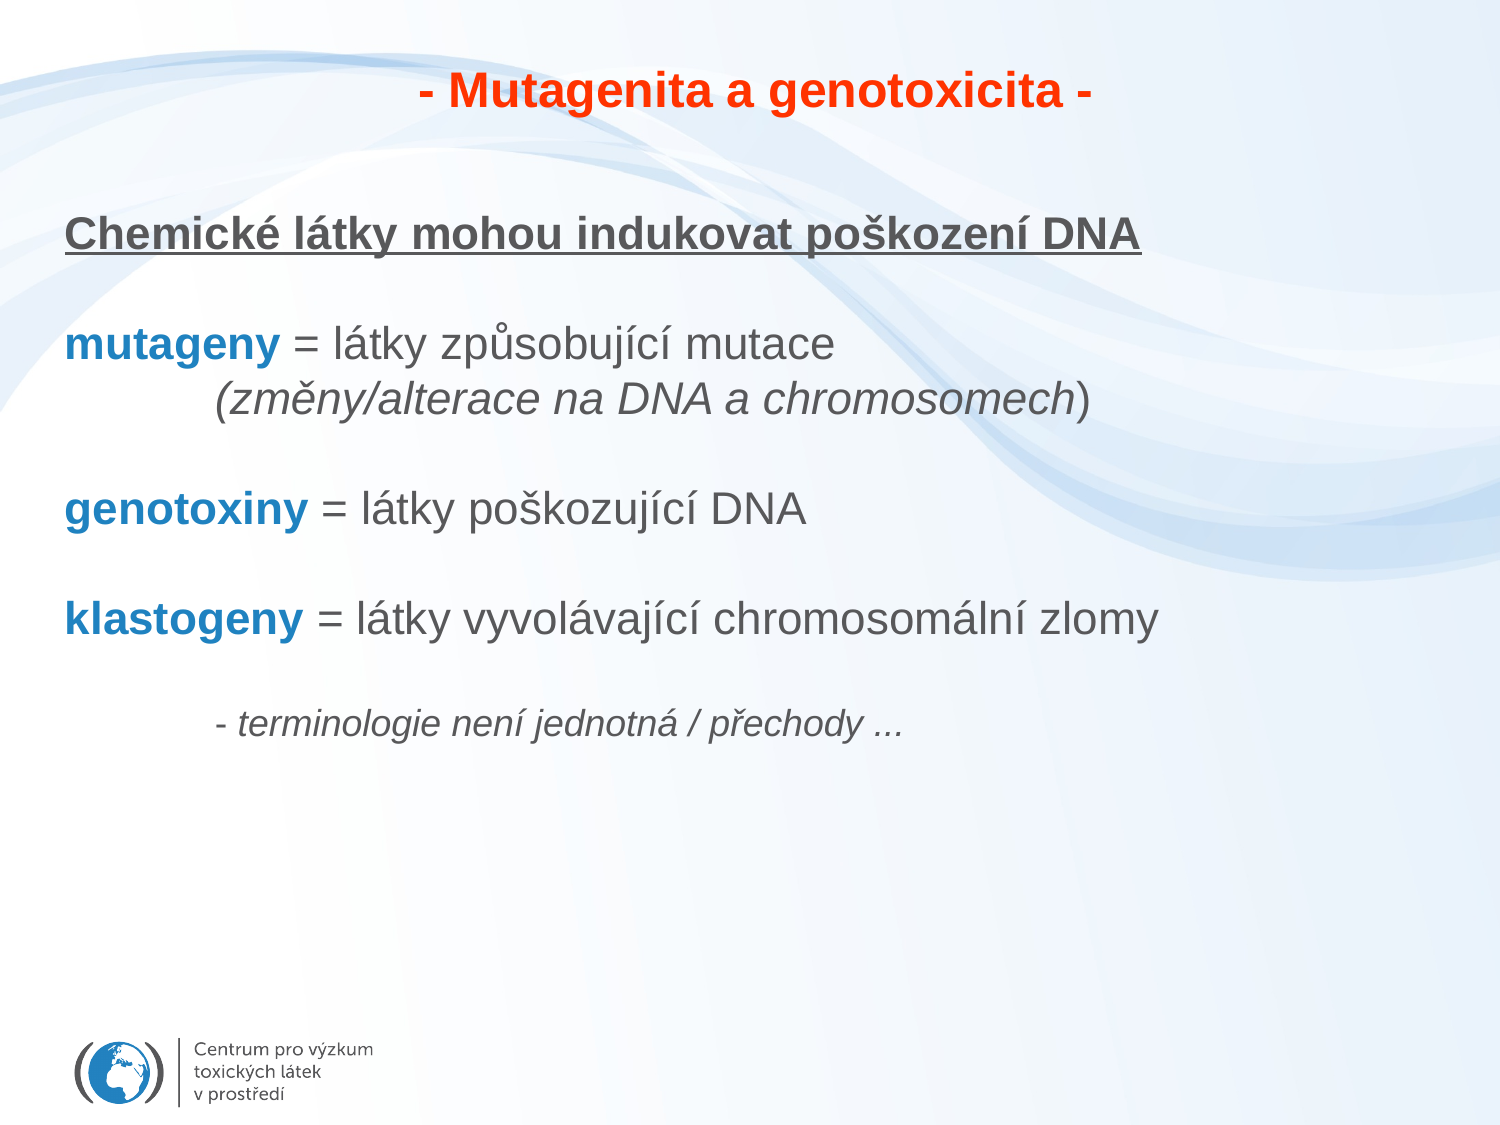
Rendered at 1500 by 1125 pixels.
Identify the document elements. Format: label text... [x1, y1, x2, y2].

text_box Chemické látky mohou indukovat poškození DNA mutageny = látky způsobující mutace (změny/alterace na DNA a chromosomech) genotoxiny = látky poškozující DNA klastogeny = látky vyvolávající chromosomální zlomy - terminologie není jednotná / přechody ... [49, 196, 1463, 796]
text_box - Mutagenita a genotoxicita - [49, 49, 1463, 125]
picture [0, 0, 1500, 1125]
